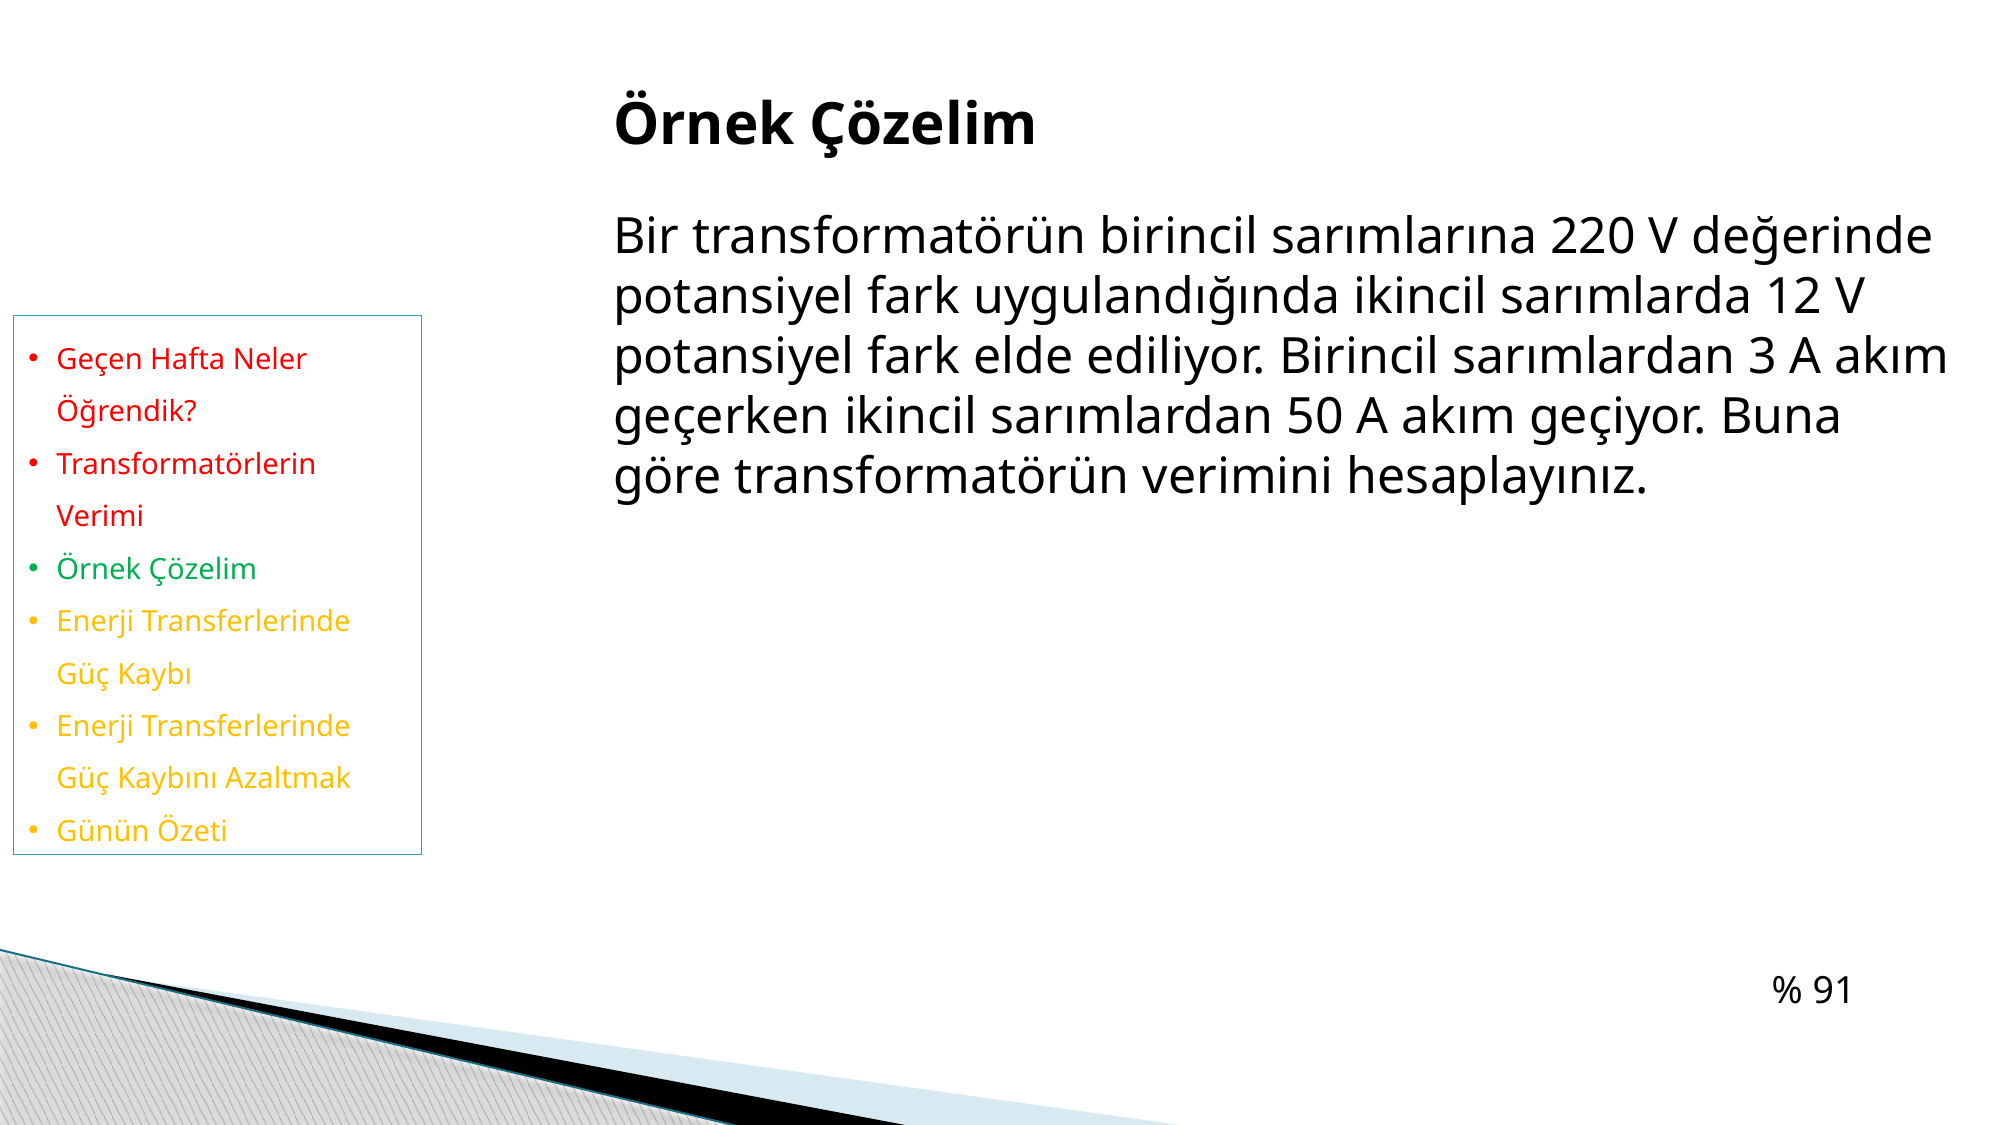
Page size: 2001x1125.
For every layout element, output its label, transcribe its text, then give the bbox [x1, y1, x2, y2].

text_box Geçen Hafta Neler Öğrendik? Transformatörlerin Verimi Örnek Çözelim Enerji Transferlerinde Güç Kaybı Enerji Transferlerinde Güç Kaybını Azaltmak Günün Özeti [13, 315, 422, 855]
text_box Örnek Çözelim [598, 78, 2000, 164]
text_box Bir transformatörün birincil sarımlarına 220 V değerinde potansiyel fark uygulandığında ikincil sarımlarda 12 V potansiyel fark elde ediliyor. Birincil sarımlardan 3 A akım geçerken ikincil sarımlardan 50 A akım geçiyor. Buna göre transformatörün verimini hesaplayınız. [598, 196, 1979, 511]
text_box % 91 [1756, 958, 1871, 1019]
